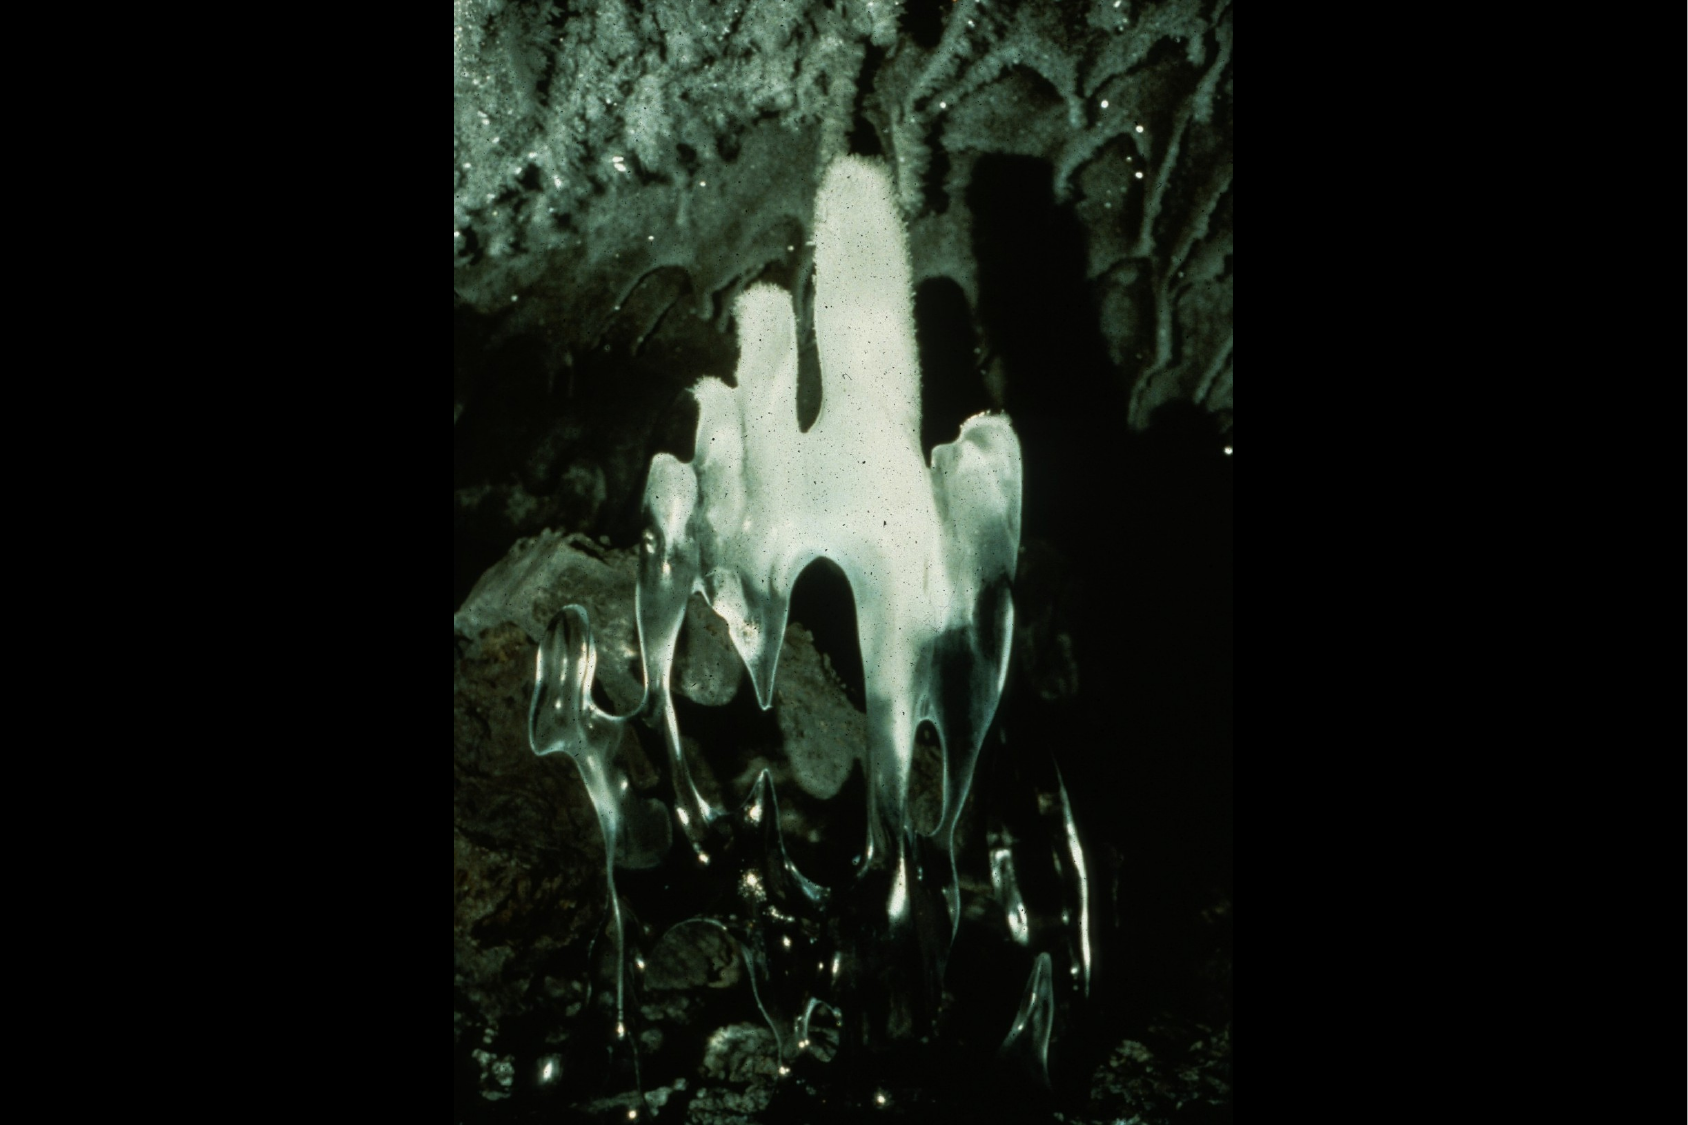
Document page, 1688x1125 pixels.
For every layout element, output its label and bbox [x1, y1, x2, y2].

picture [454, 0, 1233, 1125]
